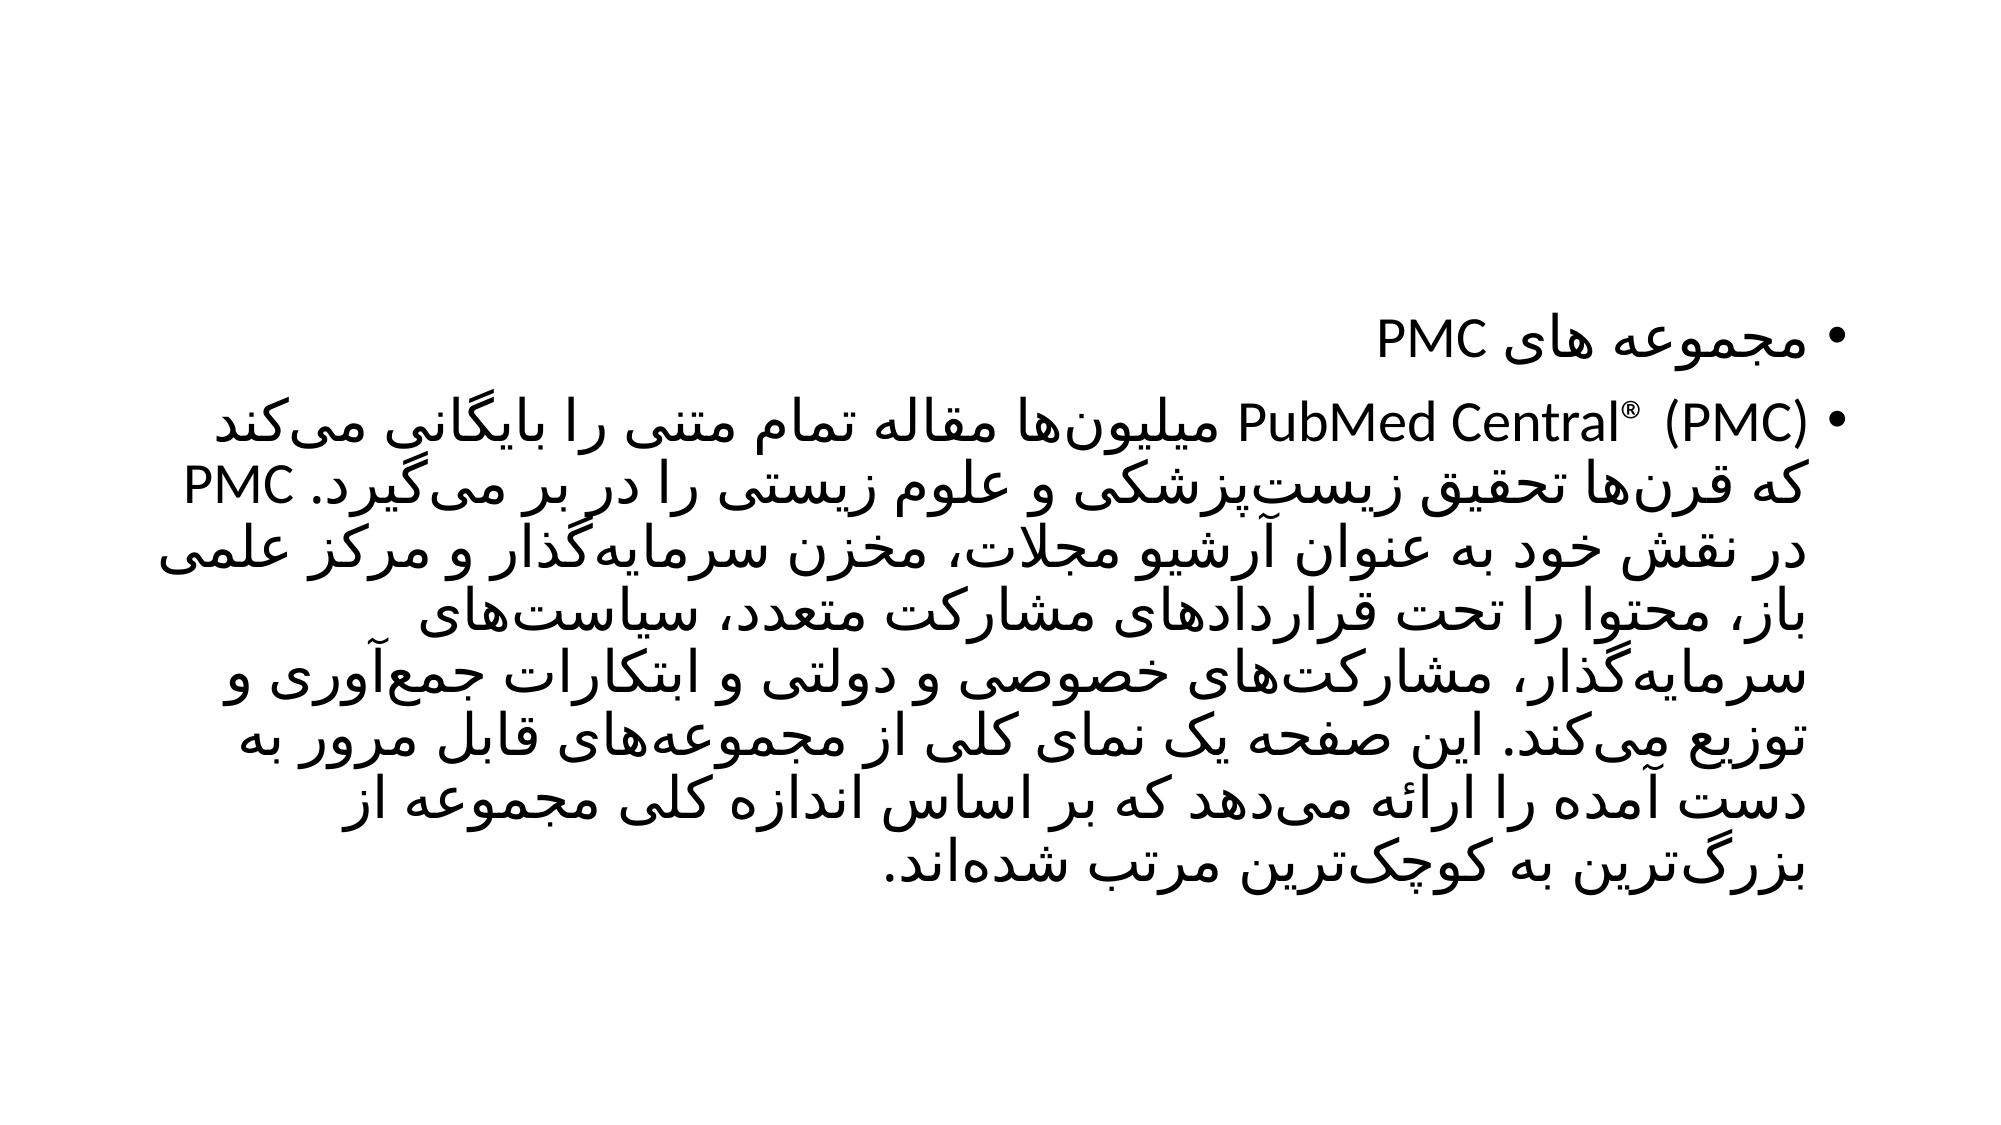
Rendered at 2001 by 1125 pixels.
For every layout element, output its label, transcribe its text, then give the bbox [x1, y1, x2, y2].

list مجموعه های PMC PubMed Central® (PMC) میلیون‌ها مقاله تمام متنی را بایگانی می‌کند که قرن‌ها تحقیق زیست‌پزشکی و علوم زیستی را در بر می‌گیرد. PMC در نقش خود به عنوان آرشیو مجلات، مخزن سرمایه‌گذار و مرکز علمی باز، محتوا را تحت قراردادهای مشارکت متعدد، سیاست‌های سرمایه‌گذار، مشارکت‌های خصوصی و دولتی و ابتکارات جمع‌آوری و توزیع می‌کند. این صفحه یک نمای کلی از مجموعه‌های قابل مرور به دست آمده را ارائه می‌دهد که بر اساس اندازه کلی مجموعه از بزرگ‌ترین به کوچک‌ترین مرتب شده‌اند. [137, 299, 1863, 1014]
